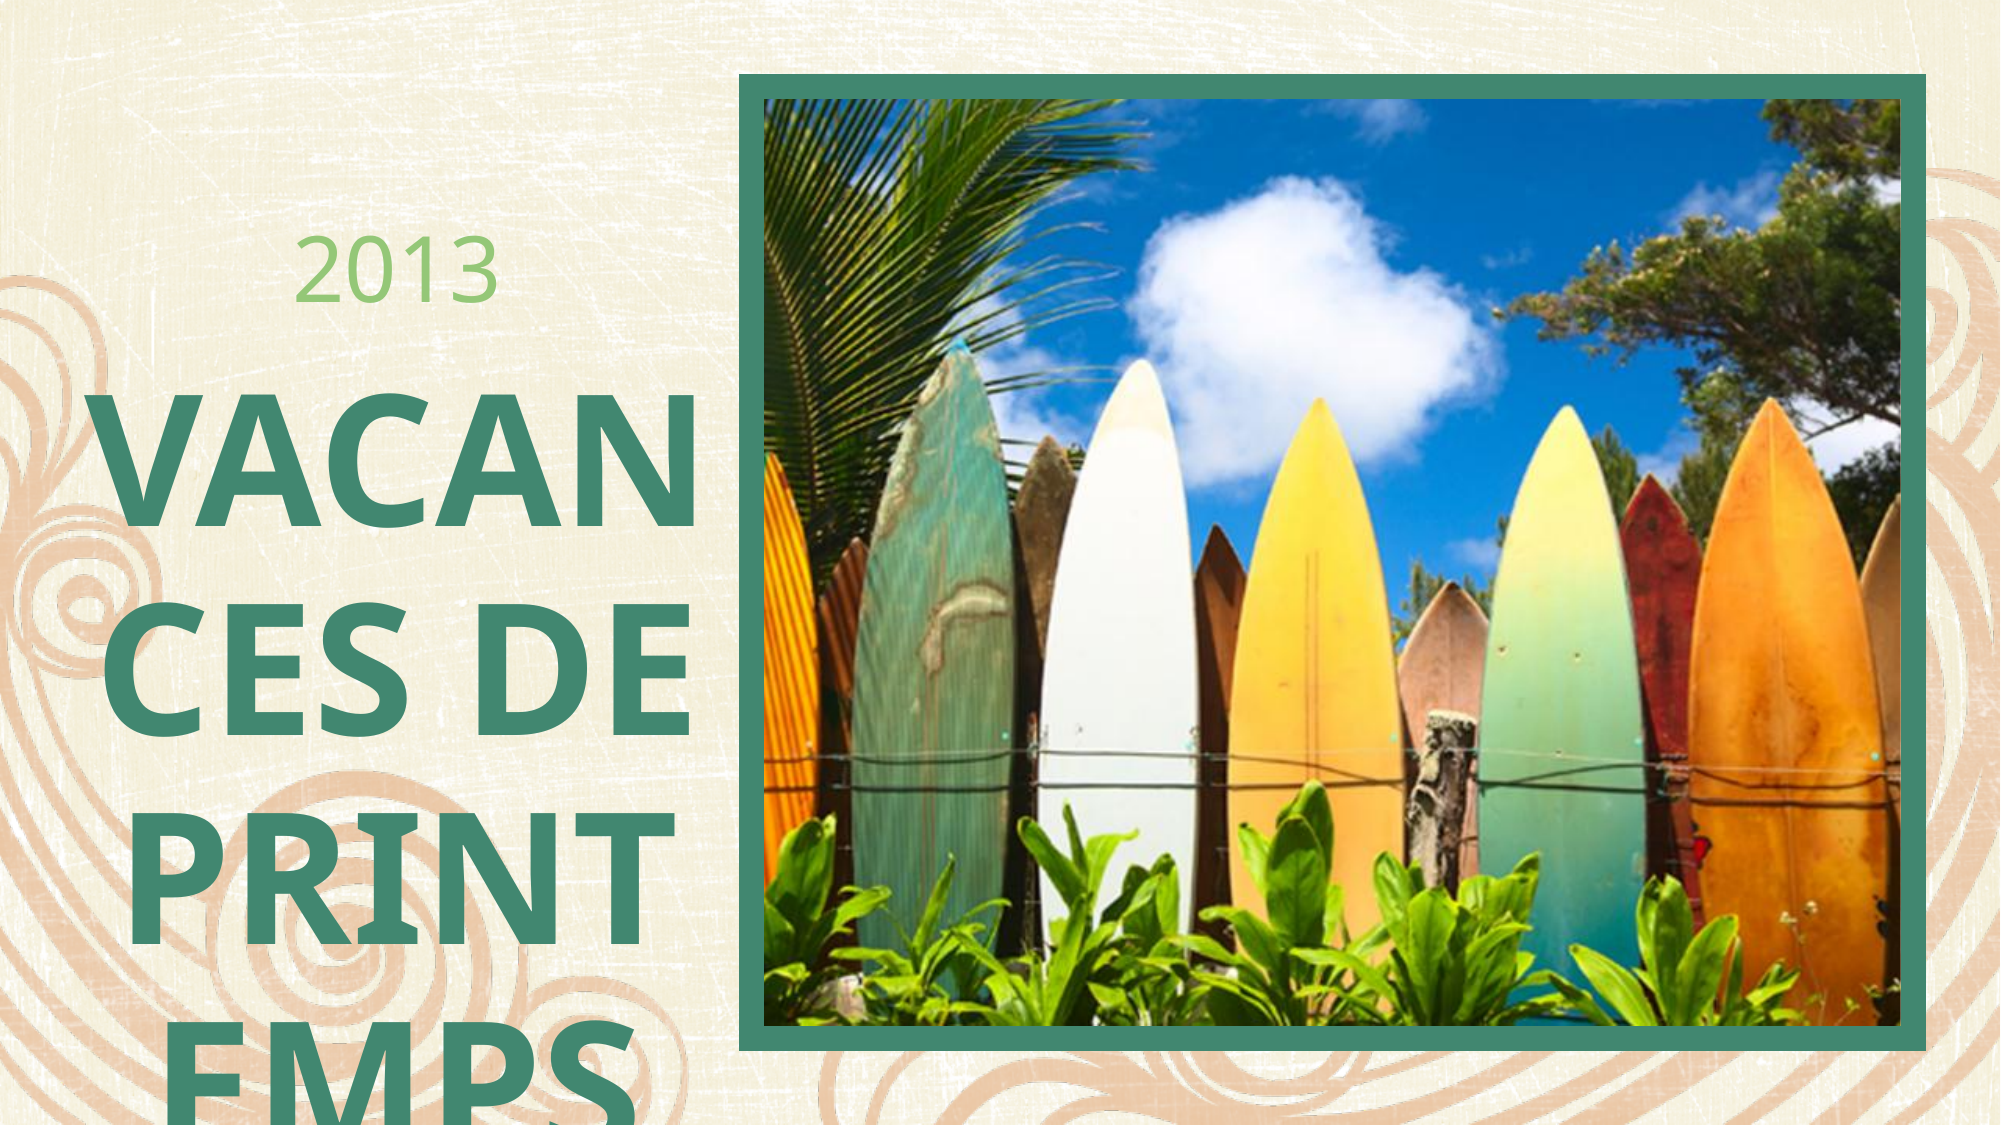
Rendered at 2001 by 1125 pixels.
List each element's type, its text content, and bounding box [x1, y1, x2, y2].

title Vacances de printemps [75, 359, 720, 1013]
subtitle 2013 [75, 23, 720, 323]
picture [0, 0, 2001, 1125]
